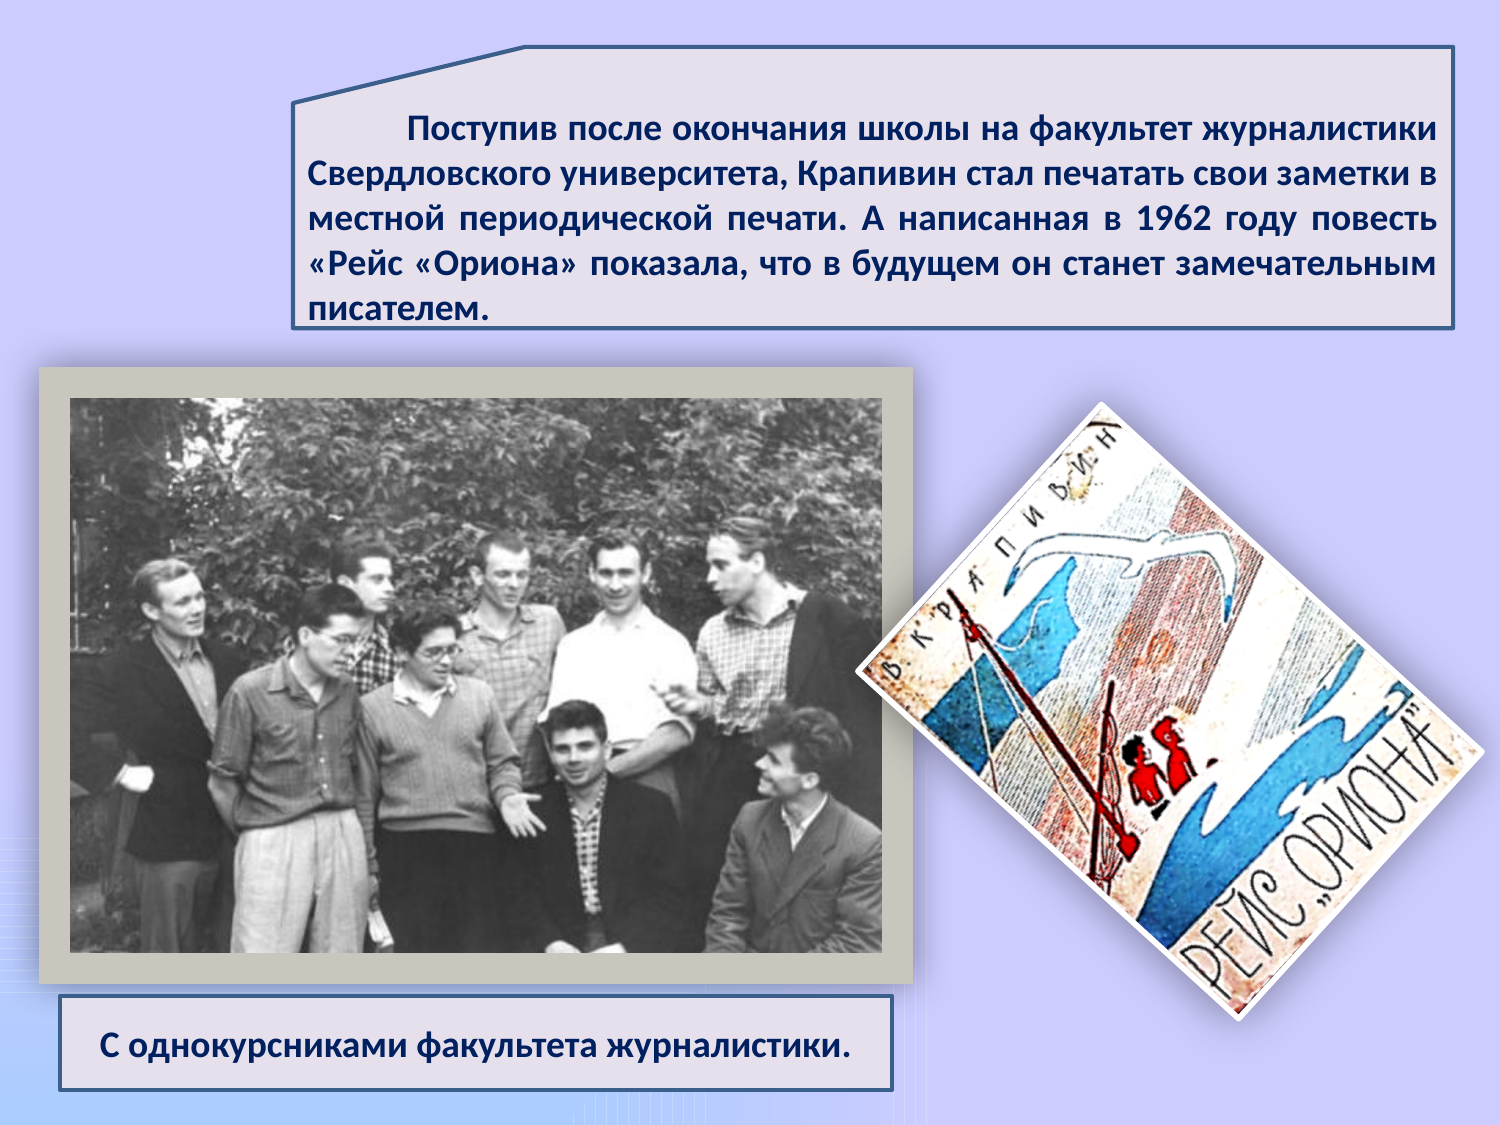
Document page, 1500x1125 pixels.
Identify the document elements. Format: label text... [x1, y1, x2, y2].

text_box С однокурсниками факультета журналистики. [58, 994, 894, 1092]
text_box Поступив после окончания школы на факультет журналистики Свердловского университета, Крапивин стал печатать свои заметки в местной периодической печати. А написанная в 1962 году повесть «Рейс «Ориона» показала, что в будущем он станет замечательным писателем. [290, 44, 1456, 331]
picture [70, 398, 1476, 1013]
